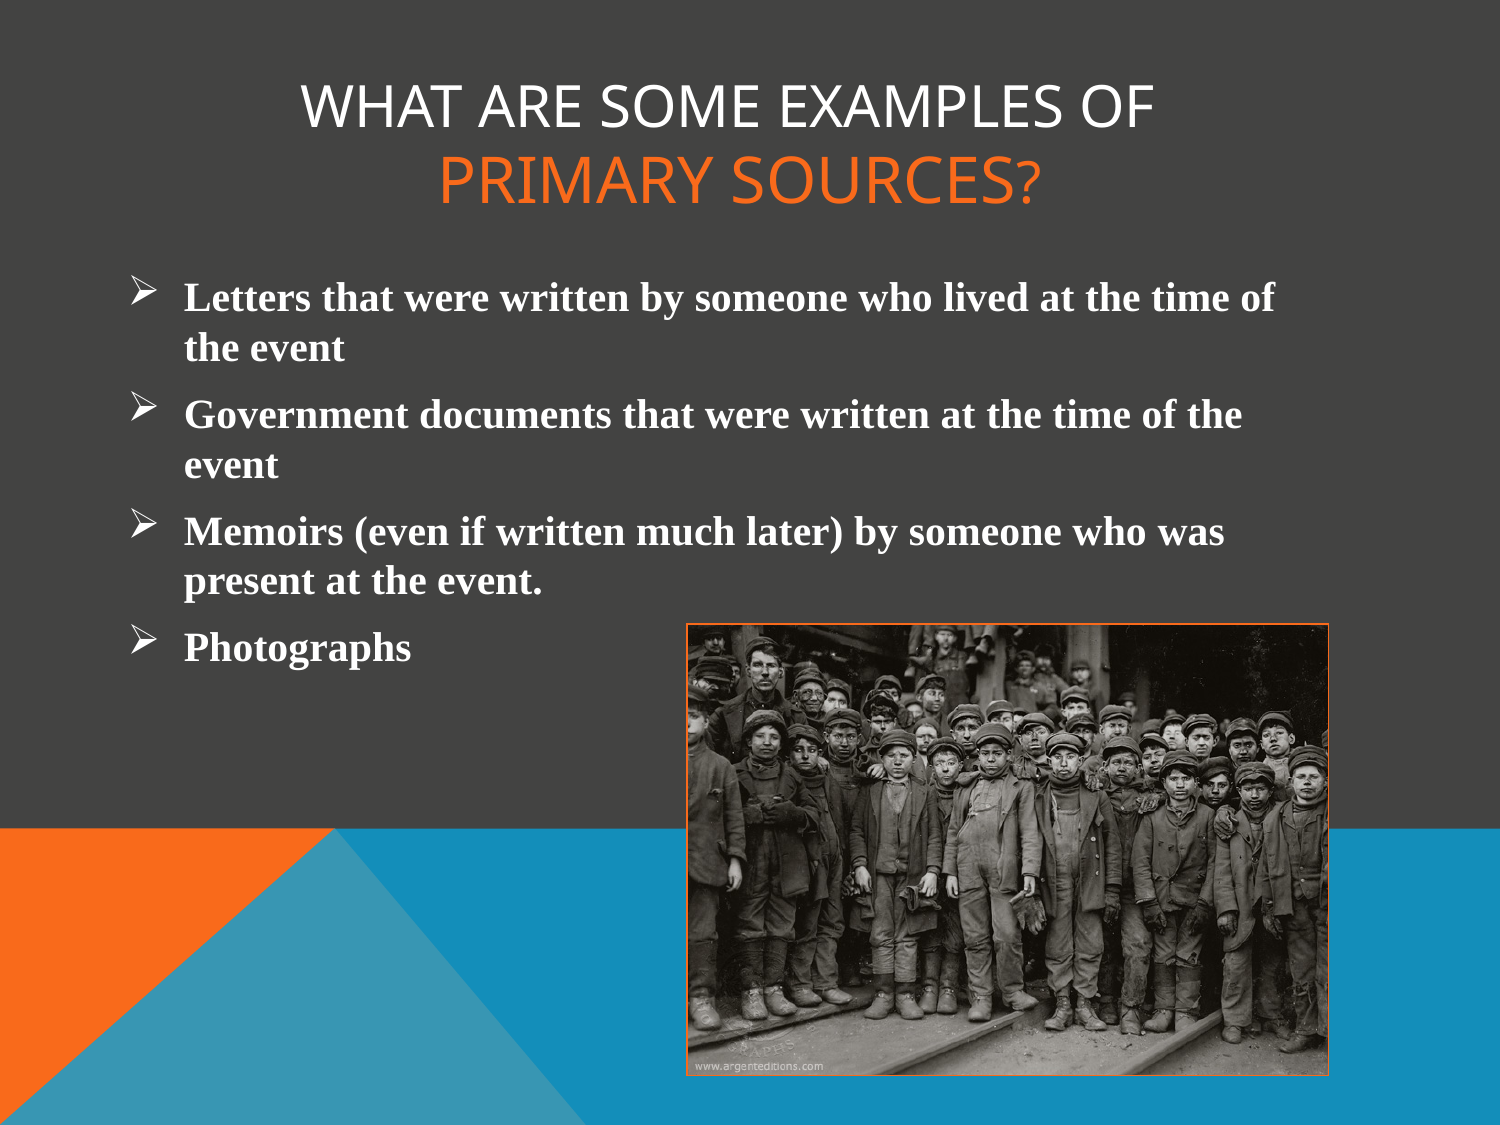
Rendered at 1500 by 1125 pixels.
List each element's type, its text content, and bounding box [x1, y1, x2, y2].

title What are some examples of primary sources? [135, 60, 1369, 225]
list Letters that were written by someone who lived at the time of the event Government documents that were written at the time of the event Memoirs (even if written much later) by someone who was present at the event. Photographs [112, 262, 1347, 850]
picture [687, 624, 1328, 1076]
